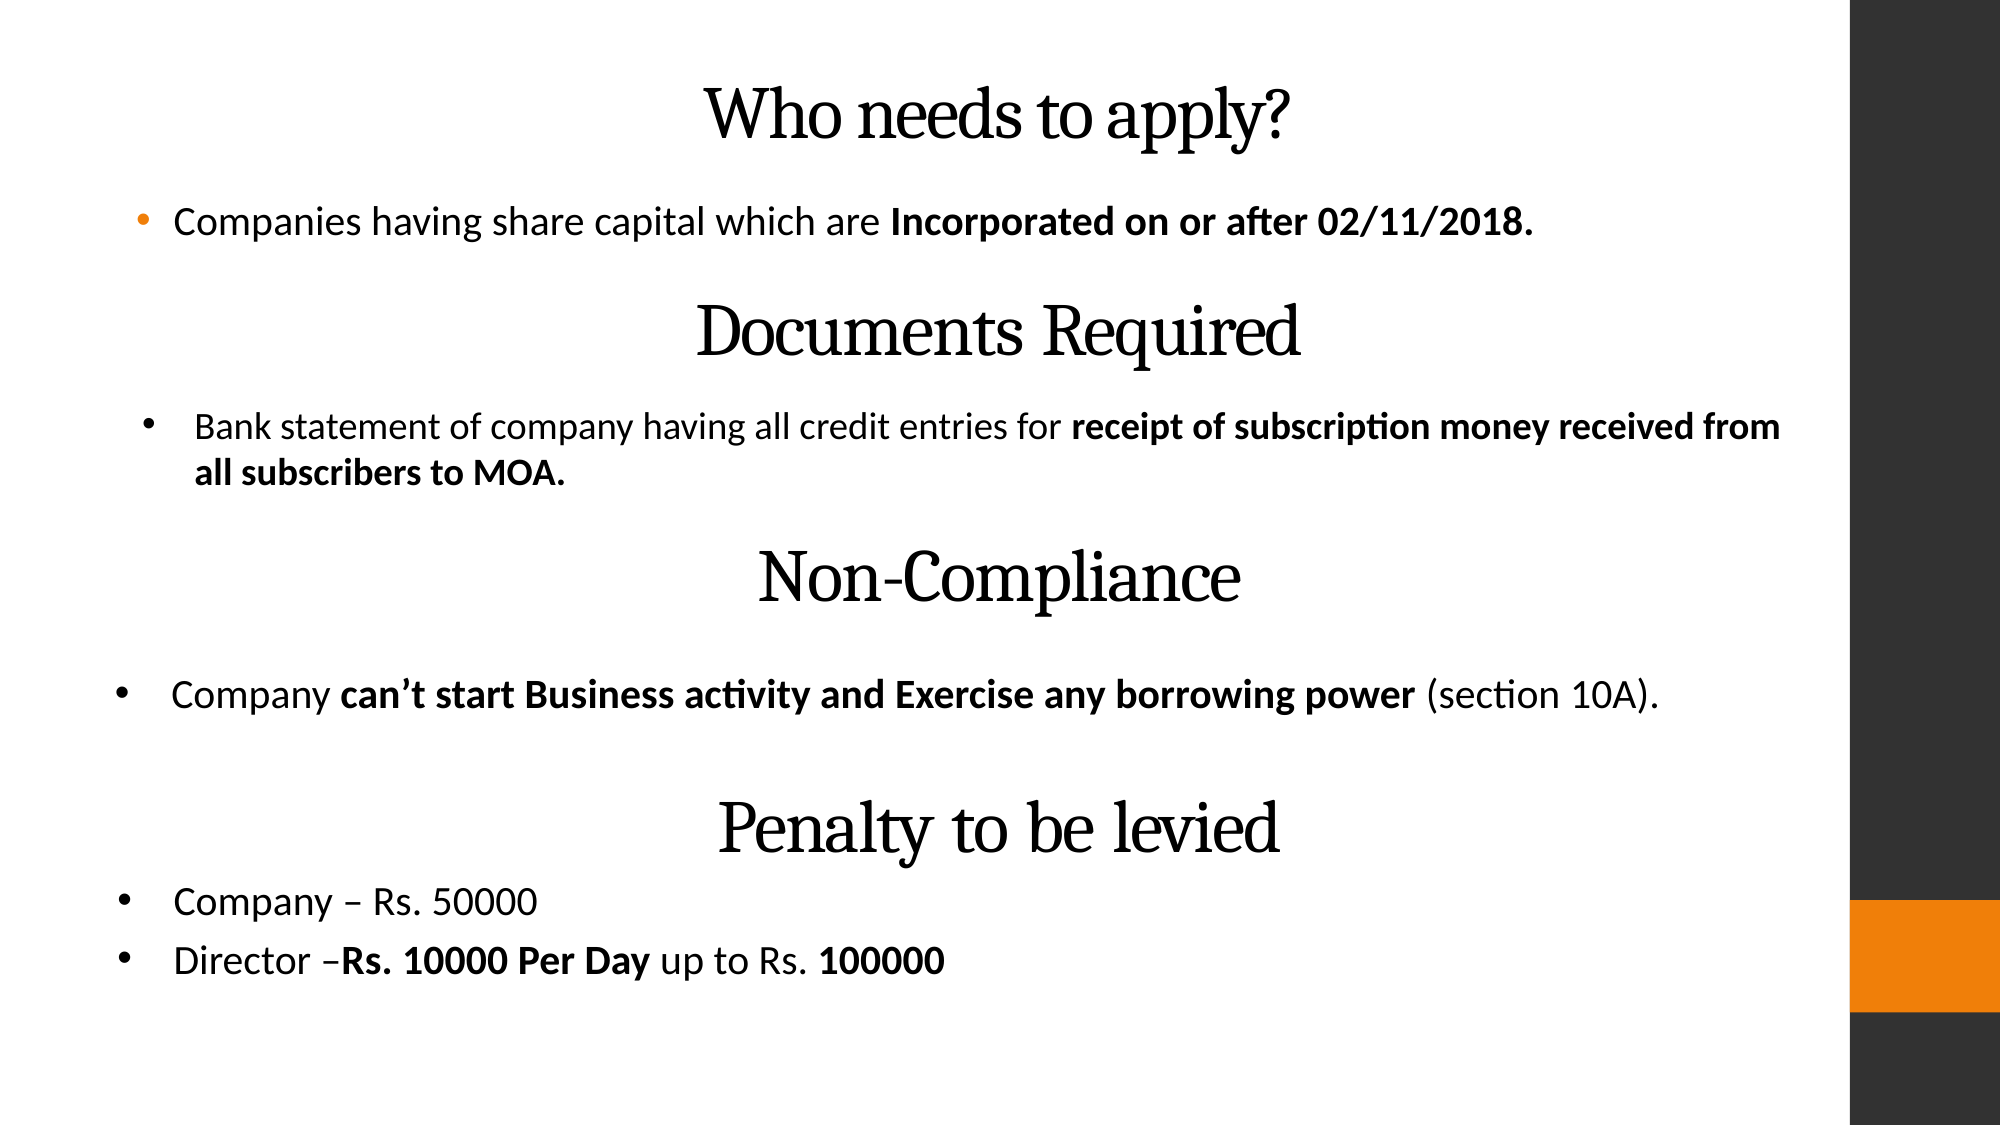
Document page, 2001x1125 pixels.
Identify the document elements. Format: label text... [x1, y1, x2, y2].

text_box Company – Rs. 50000 Director –Rs. 10000 Per Day up to Rs. 100000 [102, 866, 1903, 987]
text_box Company can’t start Business activity and Exercise any borrowing power (section 10A). [99, 659, 1900, 742]
title Who needs to apply? [0, 45, 2000, 172]
text_box Penalty to be levied [0, 778, 2000, 867]
list Companies having share capital which are Incorporated on or after 02/11/2018. [102, 186, 1901, 269]
text_box Documents Required [0, 277, 2000, 374]
text_box Non-Compliance [0, 524, 2000, 619]
text_box Bank statement of company having all credit entries for receipt of subscription money received from all subscribers to MOA. [127, 392, 1819, 502]
